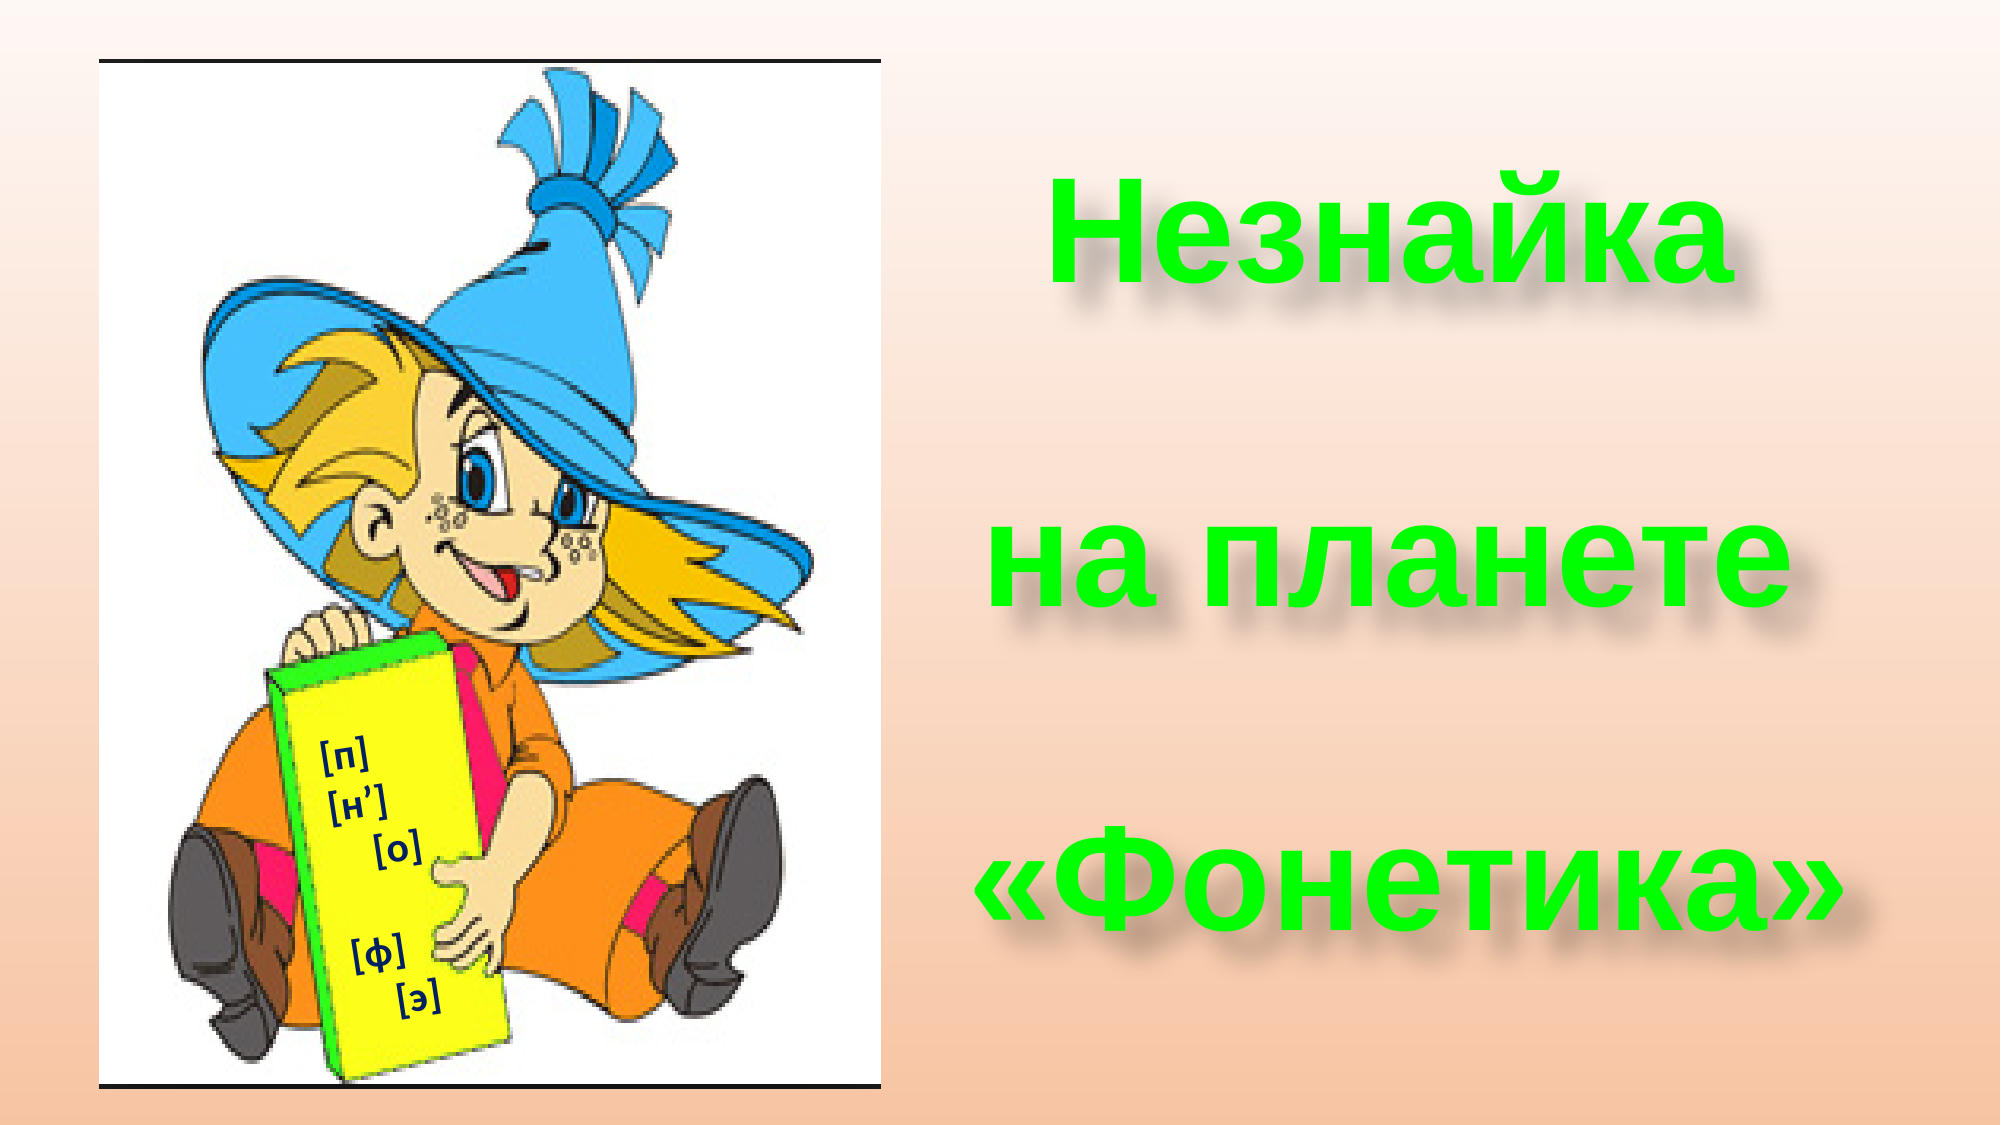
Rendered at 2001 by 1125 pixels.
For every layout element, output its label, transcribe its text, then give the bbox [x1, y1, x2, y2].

title Незнайка на планете «Фонетика» [932, 59, 1888, 1057]
picture [99, 59, 881, 1089]
